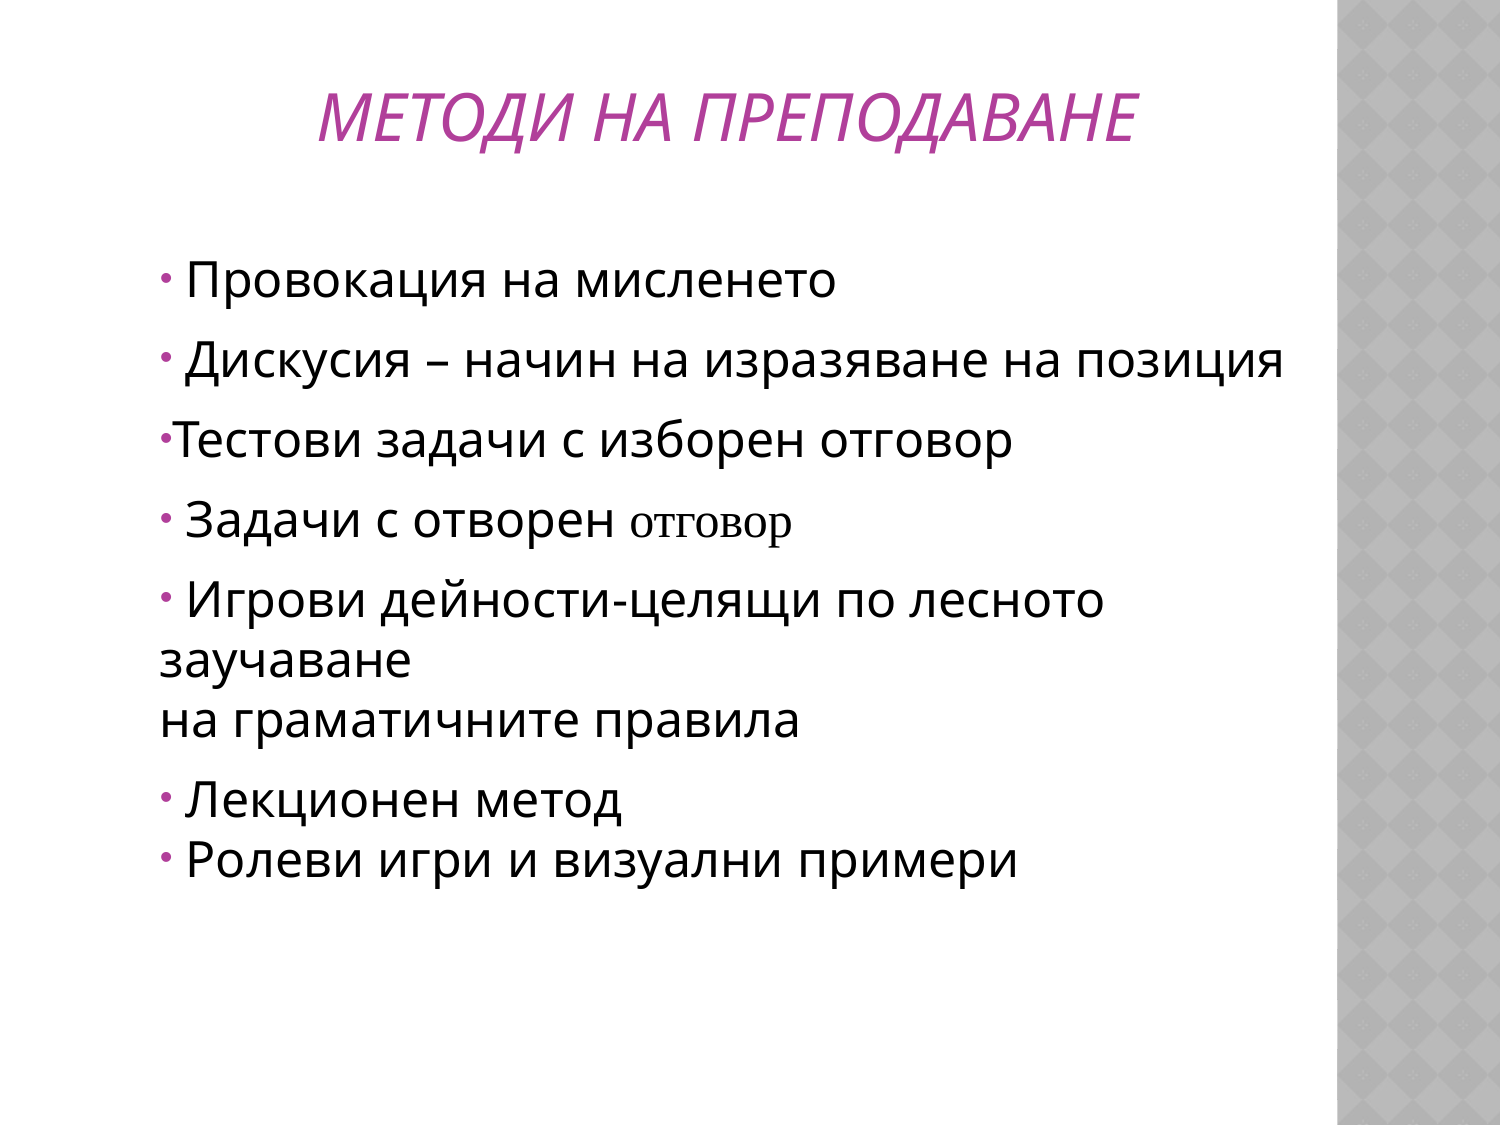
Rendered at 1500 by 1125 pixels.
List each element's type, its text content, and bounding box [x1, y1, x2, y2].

title Методи на преподаване [281, 0, 1174, 187]
list Провокация на мисленето Дискусия – начин на изразяване на позиция Тестови задачи с изборен отговор Задачи с отворен отговор Игрови дейности-целящи по лесното заучаване на граматичните правила Лекционен метод Ролеви игри и визуални примери [152, 187, 1336, 786]
